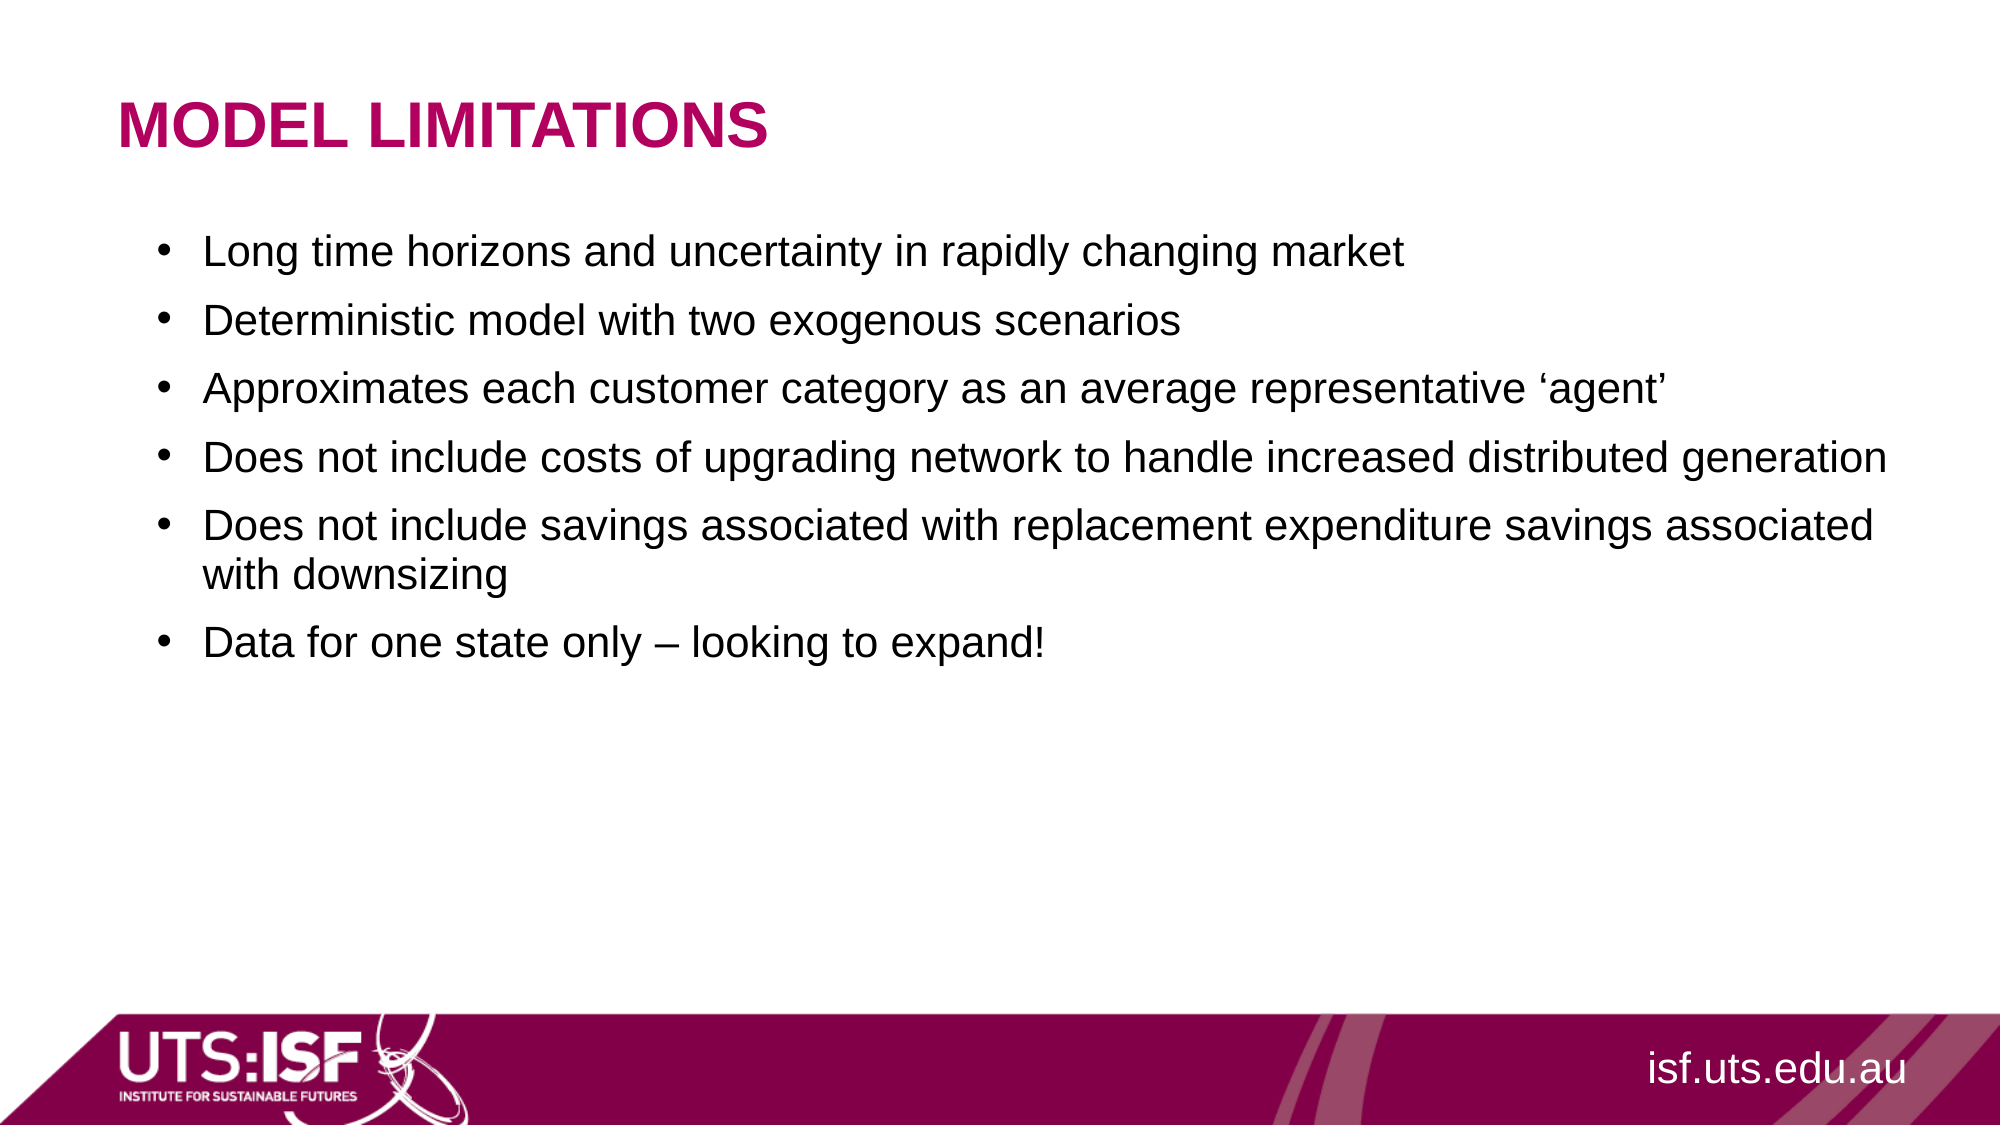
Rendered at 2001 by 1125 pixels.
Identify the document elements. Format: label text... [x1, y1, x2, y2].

list Long time horizons and uncertainty in rapidly changing market Deterministic model with two exogenous scenarios Approximates each customer category as an average representative ‘agent’ Does not include costs of upgrading network to handle increased distributed generation Does not include savings associated with replacement expenditure savings associated with downsizing Data for one state only – looking to expand! [156, 226, 1910, 1005]
title MODEL Limitations [117, 92, 1826, 173]
picture [0, 1012, 2000, 1125]
footer isf.uts.edu.au [1274, 1047, 1908, 1101]
